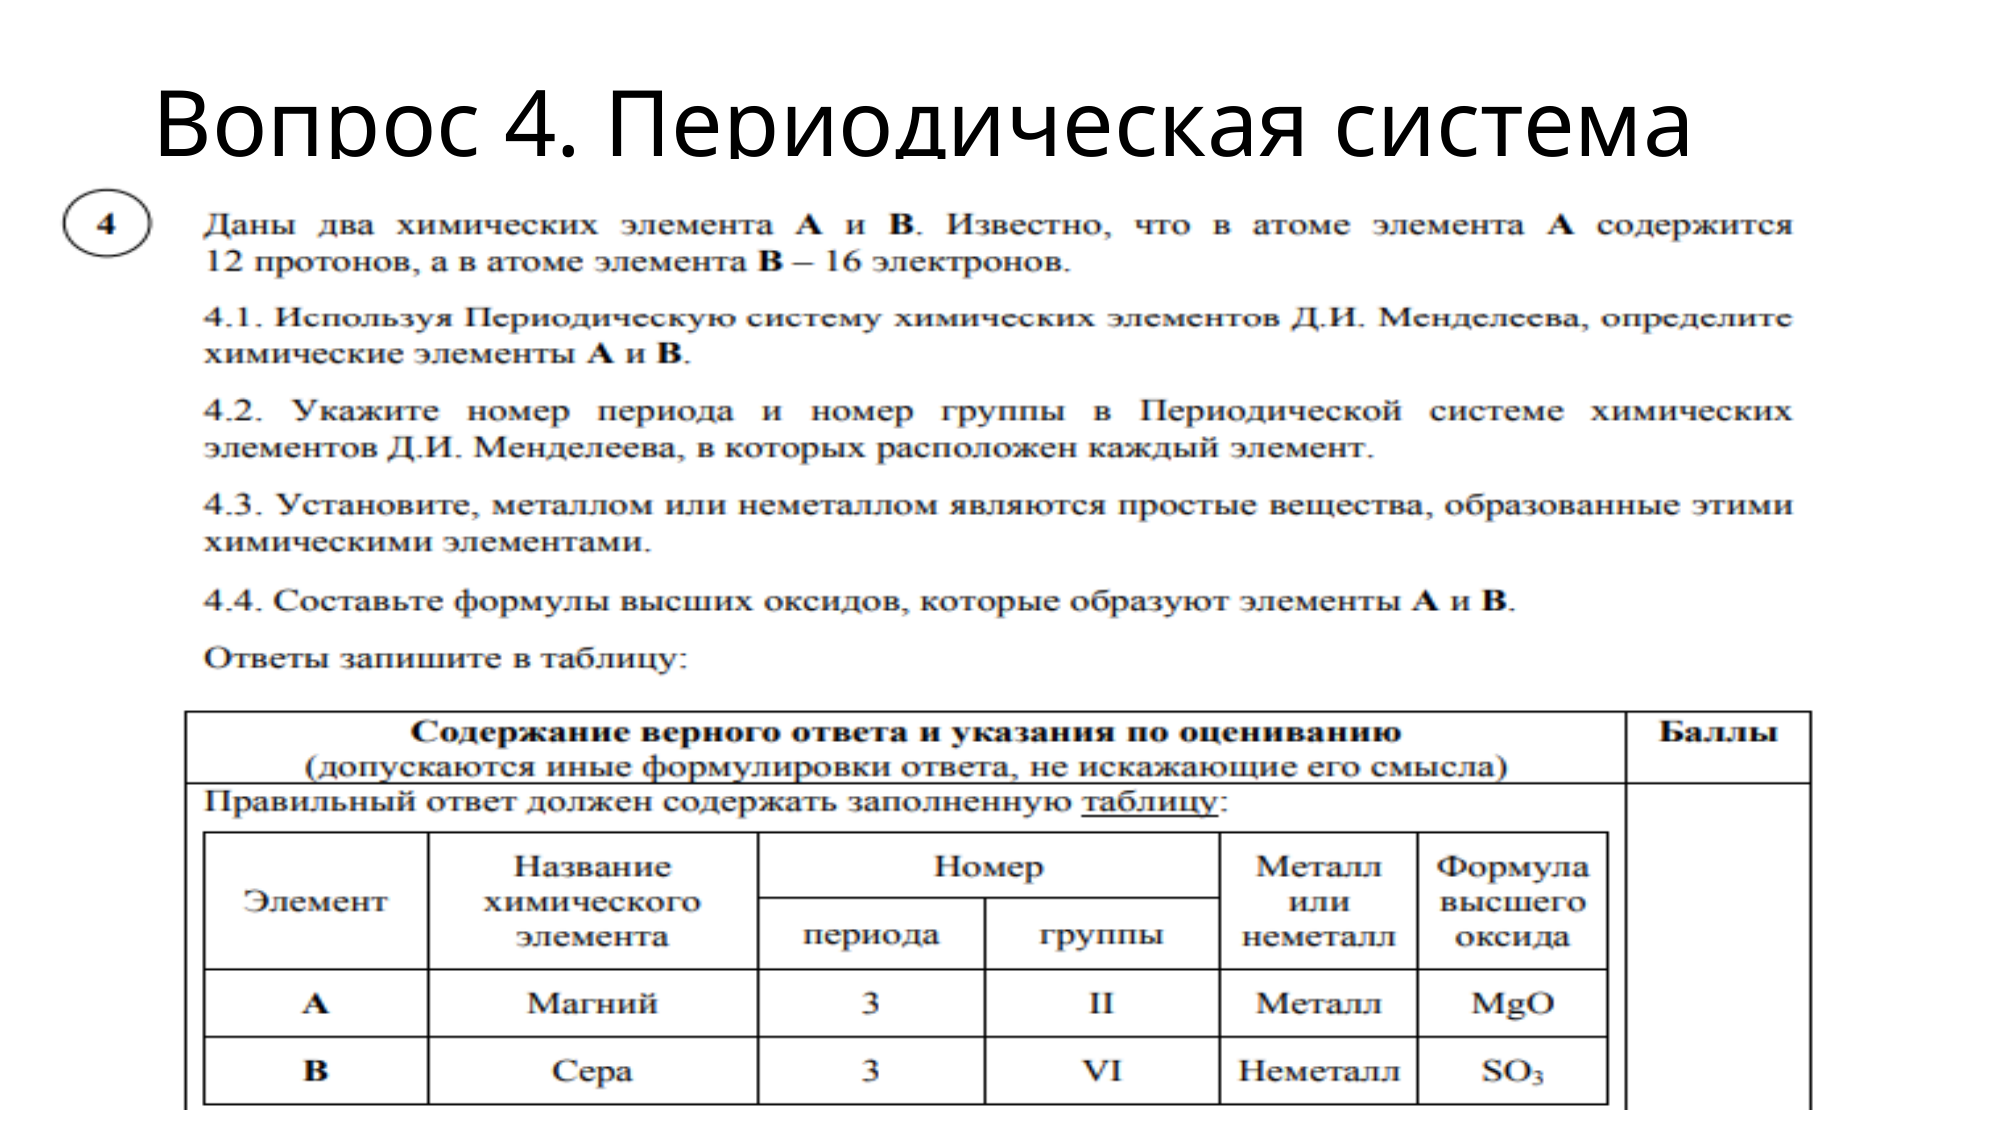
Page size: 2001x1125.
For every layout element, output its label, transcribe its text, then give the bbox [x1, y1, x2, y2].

picture [19, 159, 1863, 1110]
title Вопрос 4. Периодическая система [137, 17, 1863, 159]
